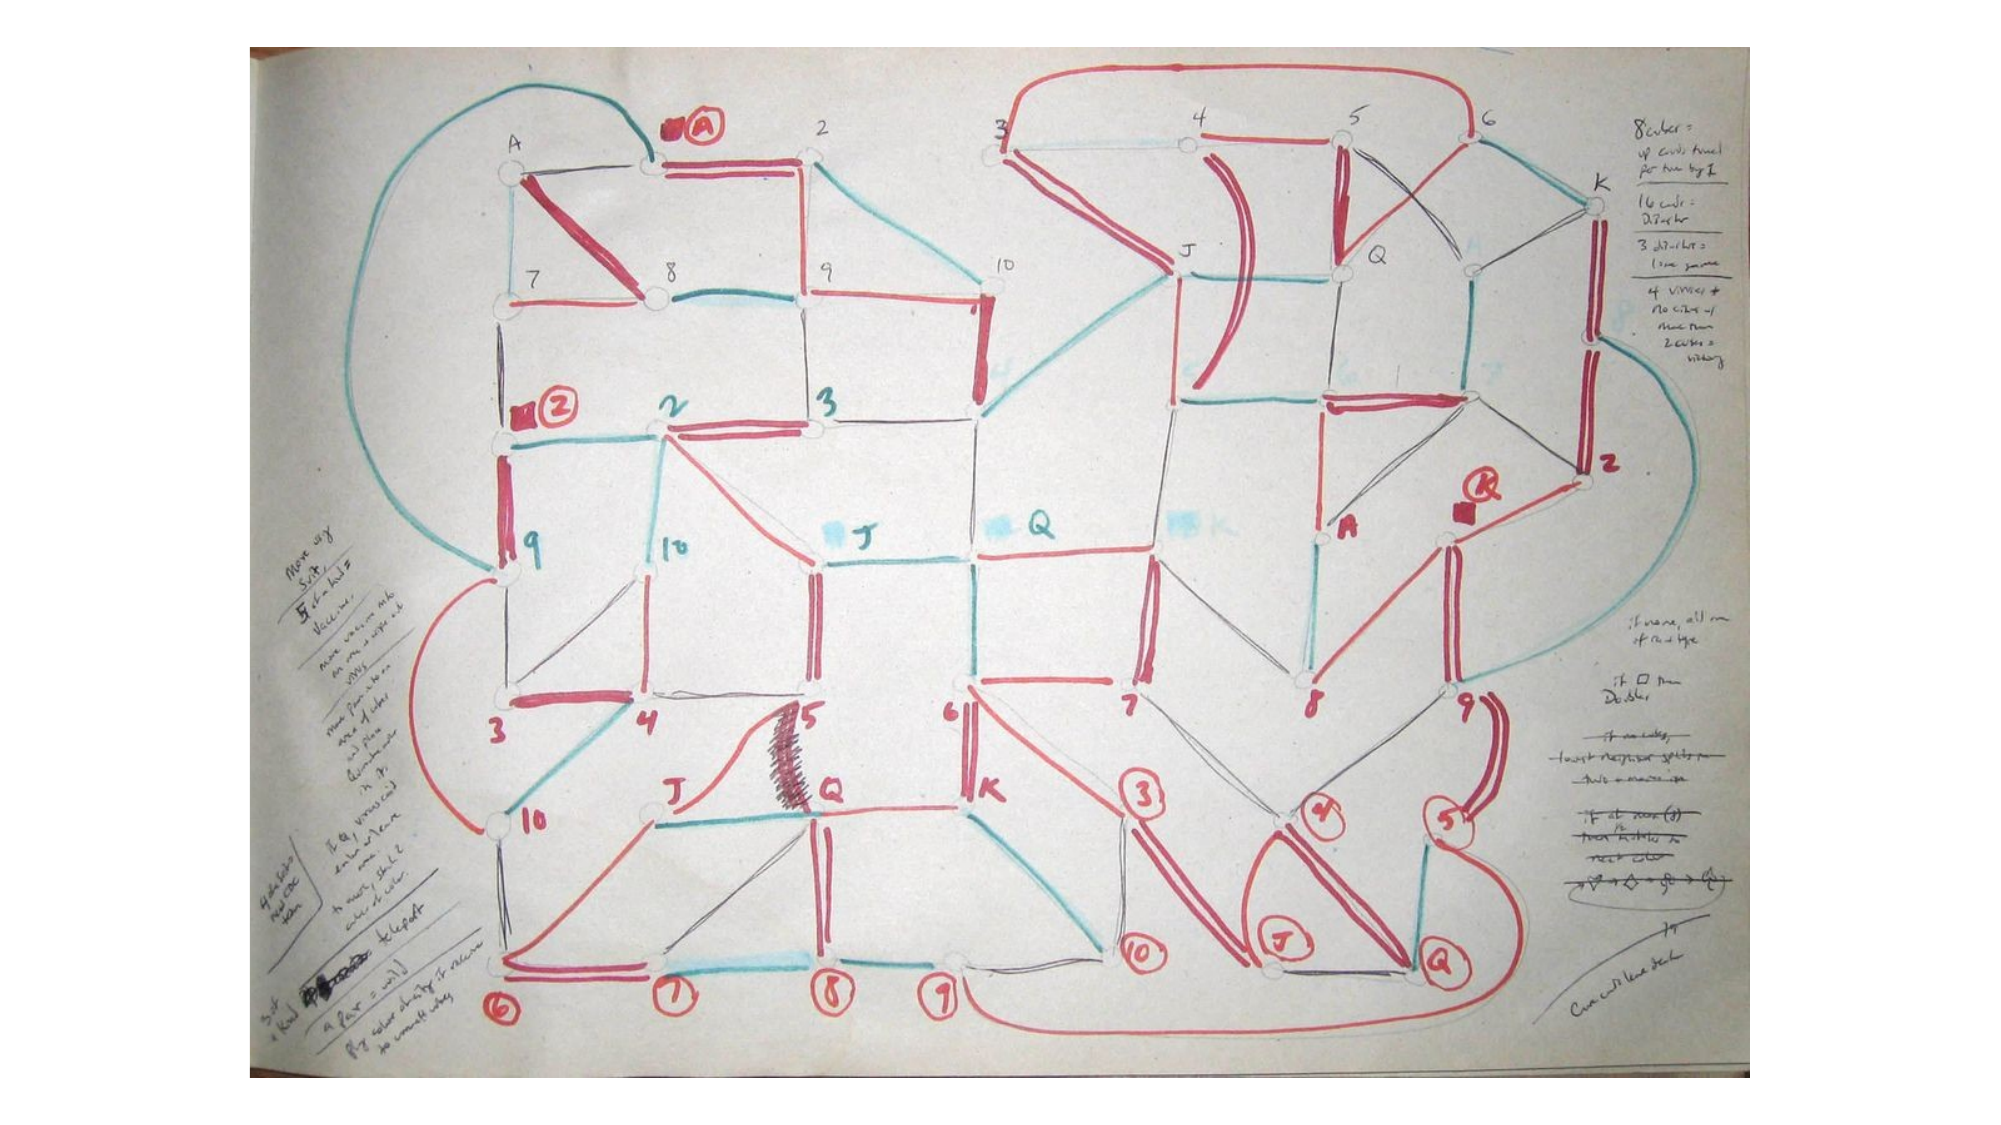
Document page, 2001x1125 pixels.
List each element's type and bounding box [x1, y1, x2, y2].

text_box [249, 47, 1750, 1078]
